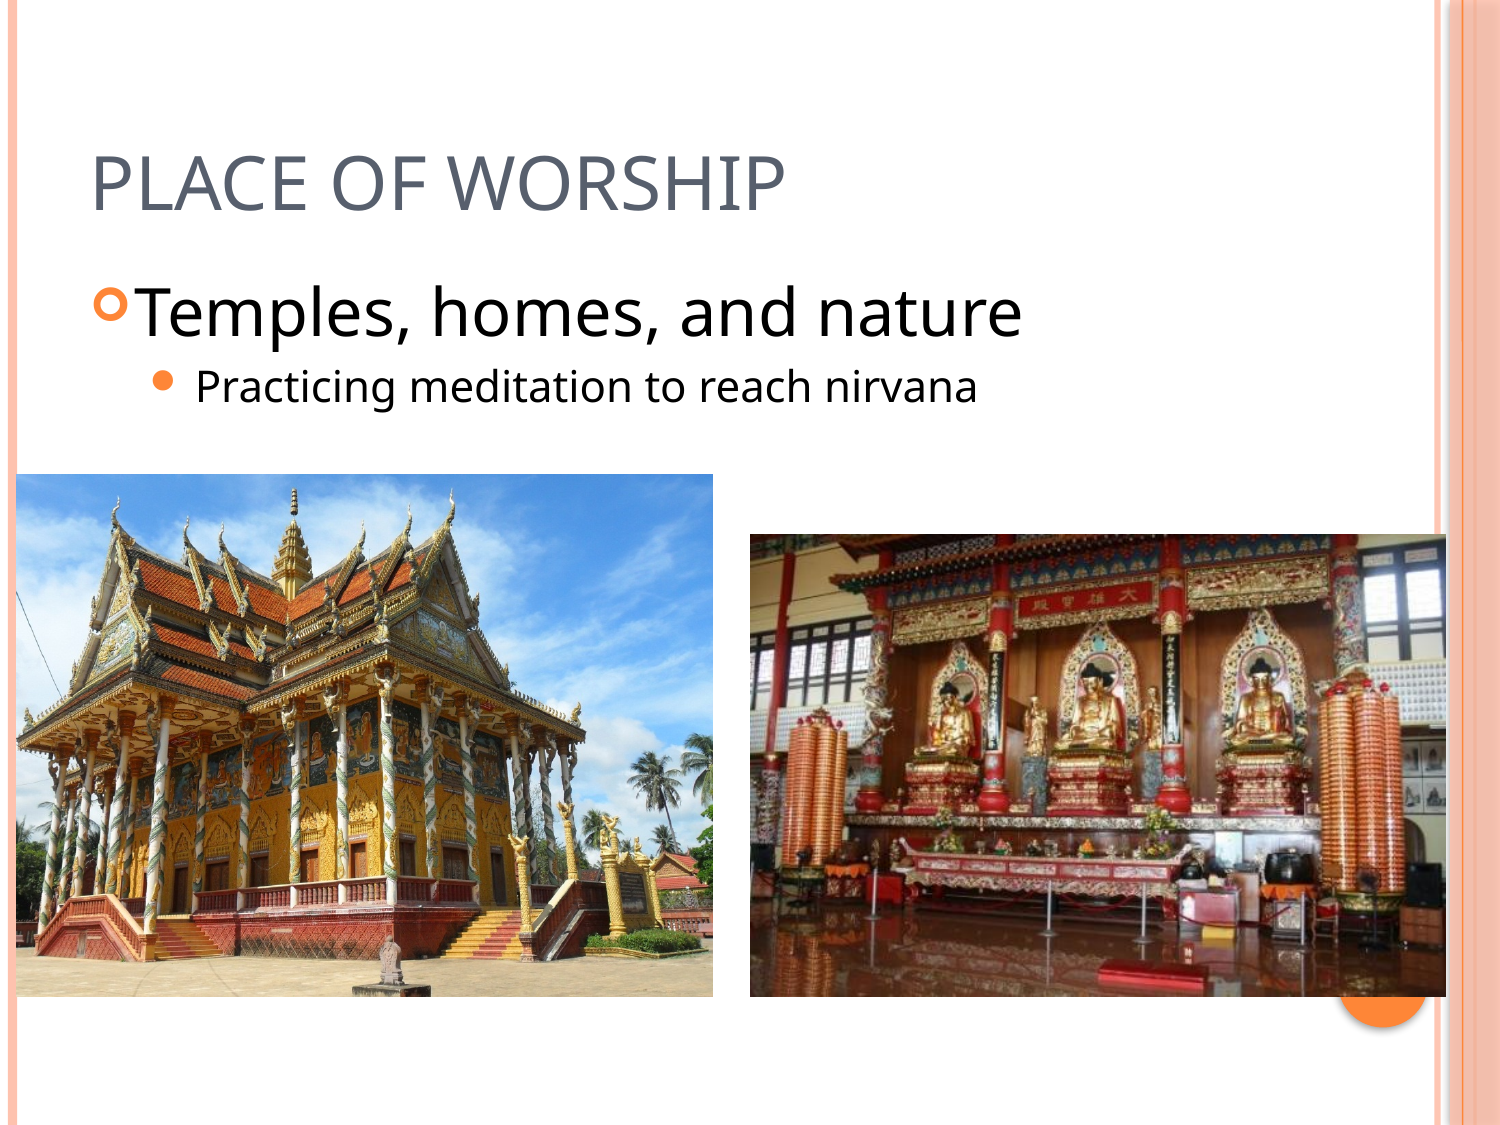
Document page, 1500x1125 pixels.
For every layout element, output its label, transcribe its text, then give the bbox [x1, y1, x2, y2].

list Temples, homes, and nature Practicing meditation to reach nirvana [75, 262, 1300, 1062]
picture [16, 474, 713, 998]
title Place of Worship [75, 45, 1300, 233]
picture [749, 533, 1446, 998]
